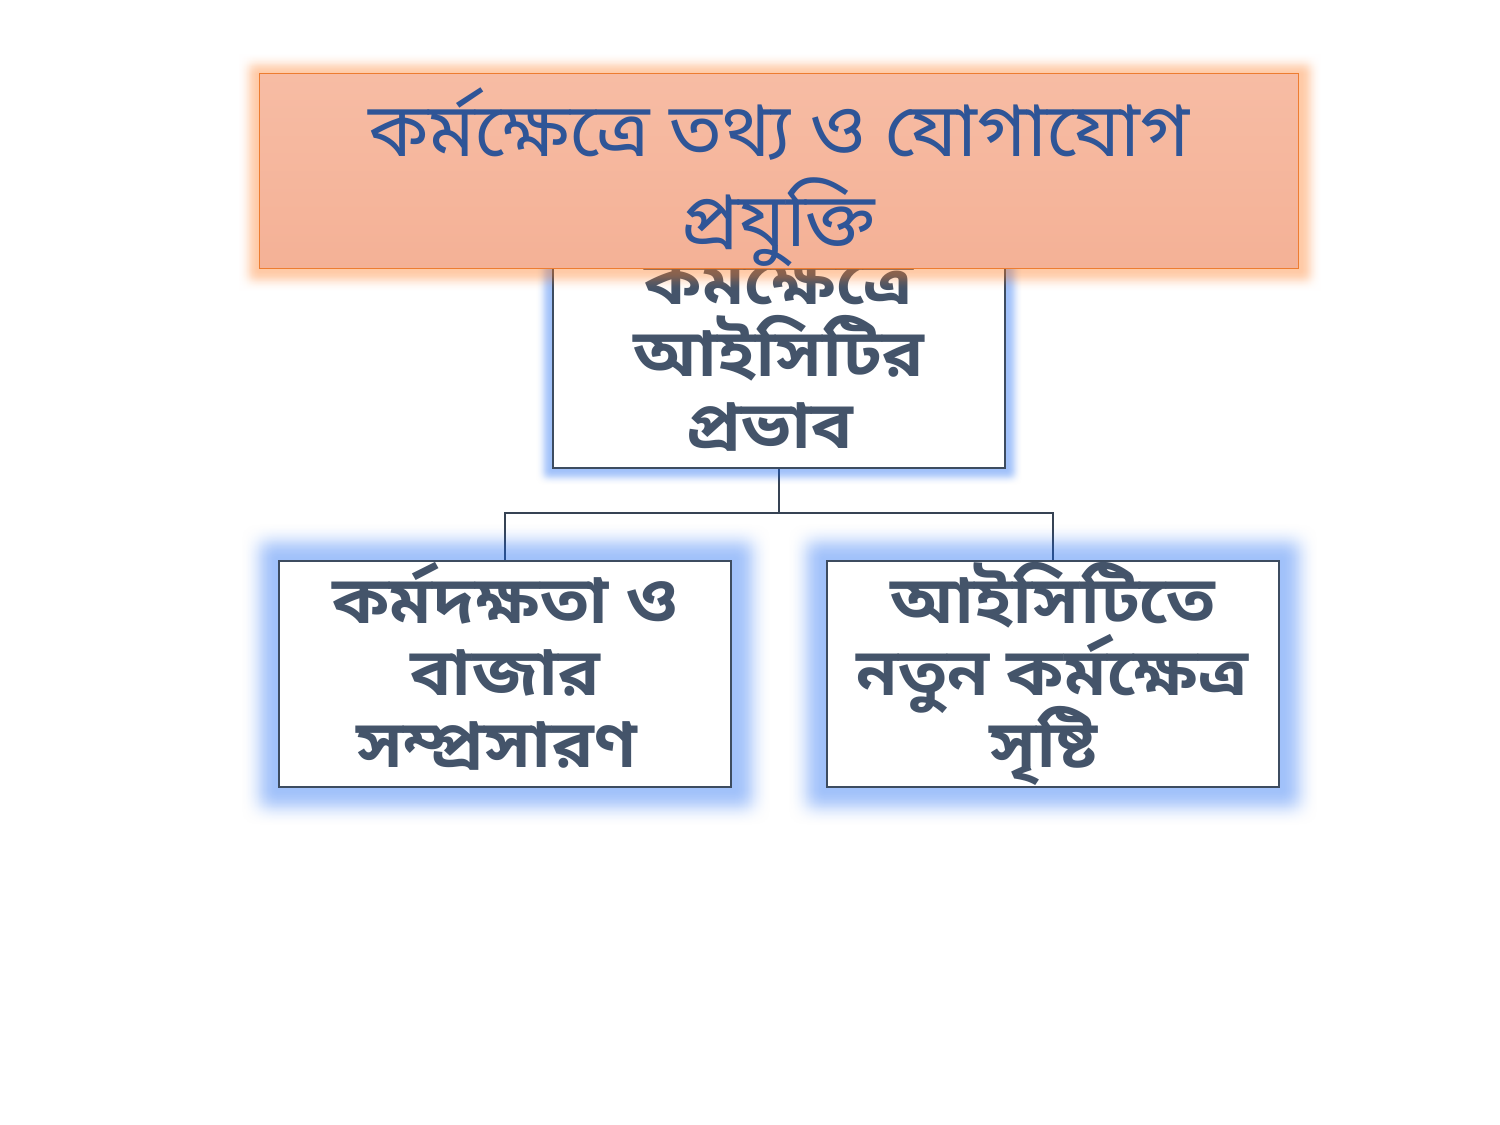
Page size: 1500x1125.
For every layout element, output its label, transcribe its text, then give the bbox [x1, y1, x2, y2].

text_box কর্মক্ষেত্রে তথ্য ও যোগাযোগ প্রযুক্তি [259, 73, 1299, 269]
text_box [279, 179, 1280, 847]
